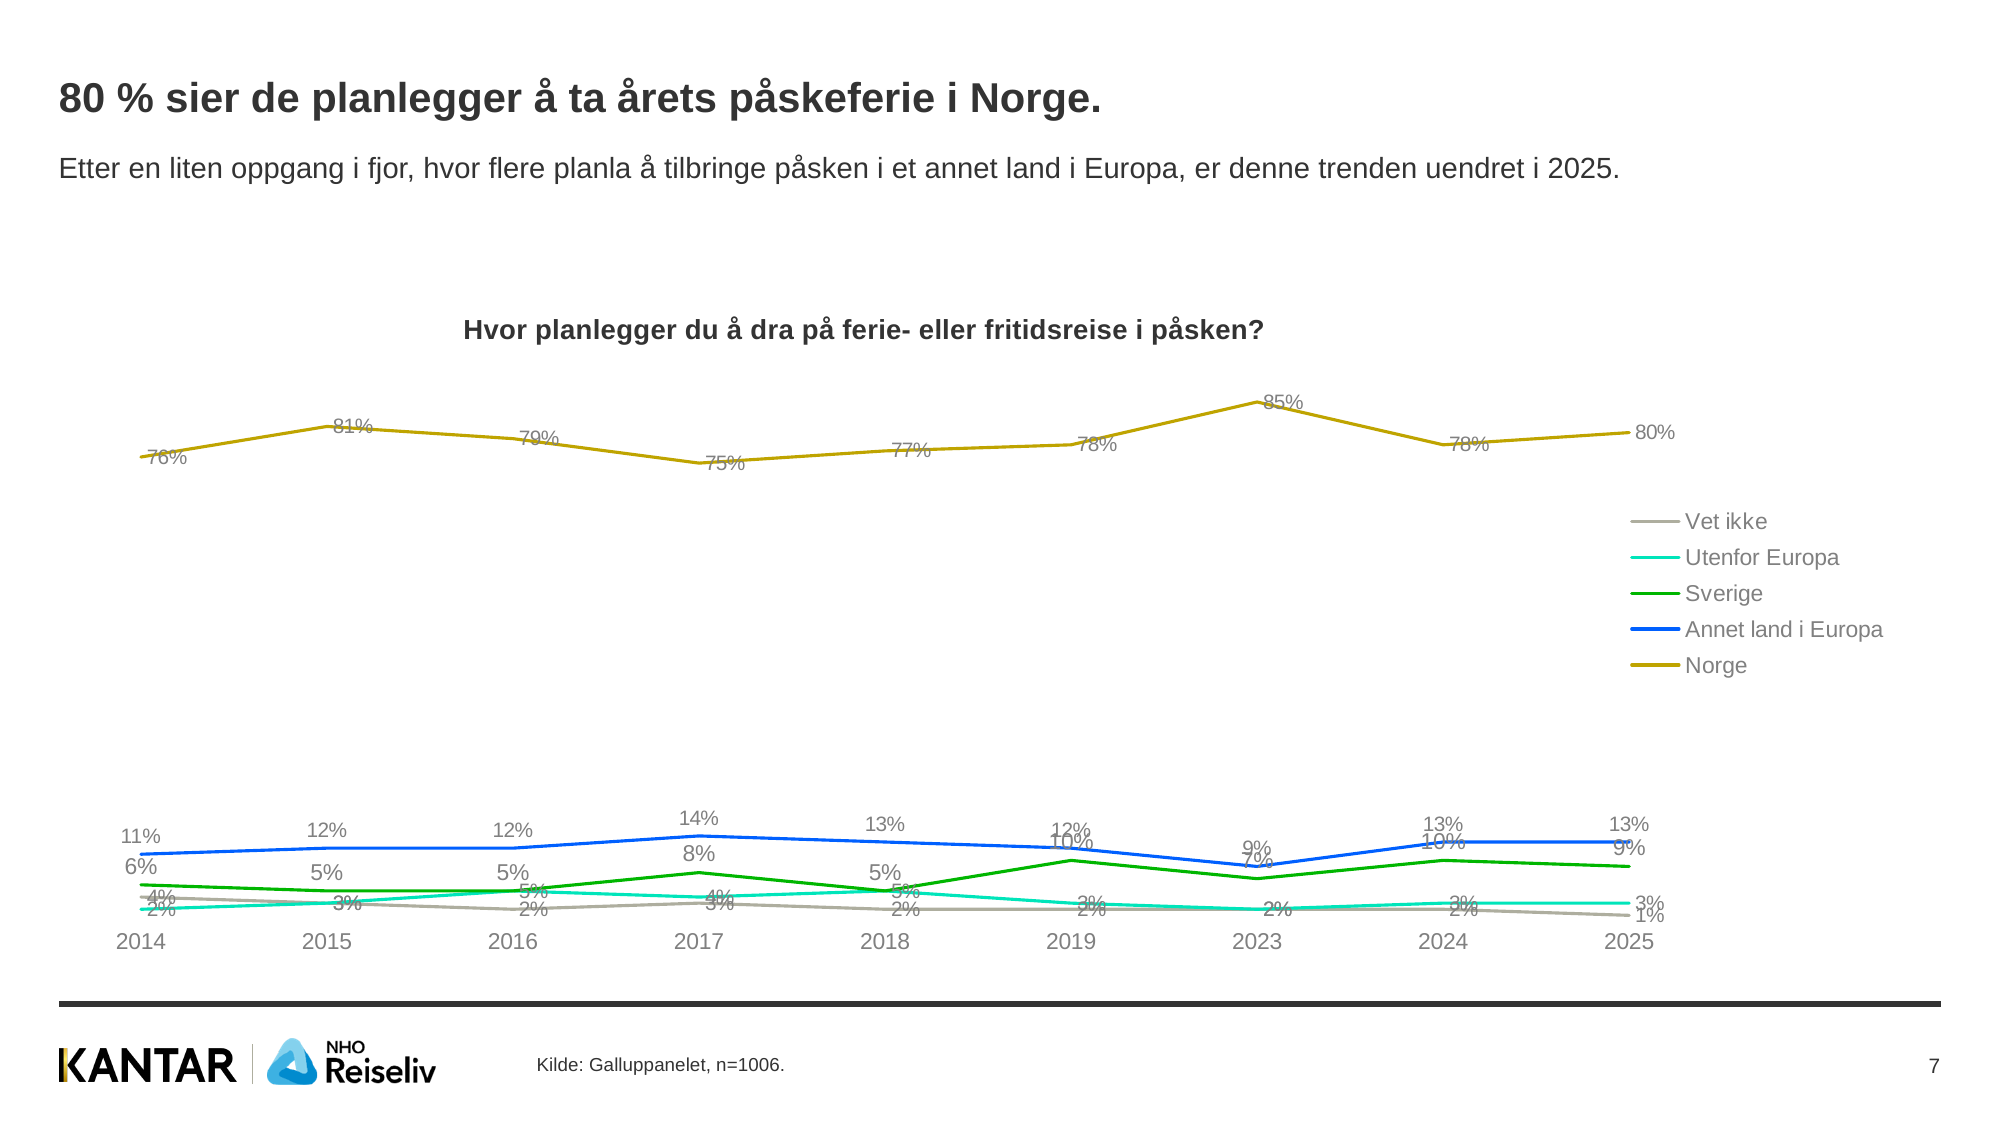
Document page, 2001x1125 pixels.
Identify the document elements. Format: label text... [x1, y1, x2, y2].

chart [23, 164, 2000, 976]
title 80 % sier de planlegger å ta årets påskeferie i Norge. [59, 70, 1941, 137]
list Etter en liten oppgang i fjor, hvor flere planla å tilbringe påsken i et annet land i Europa, er denne trenden uendret i 2025. [58, 149, 1942, 164]
picture [267, 1038, 436, 1085]
text_box Kilde: Galluppanelet, n=1006. [536, 1048, 1695, 1081]
picture [59, 1048, 237, 1082]
slide_number 7 [1780, 1048, 1941, 1082]
